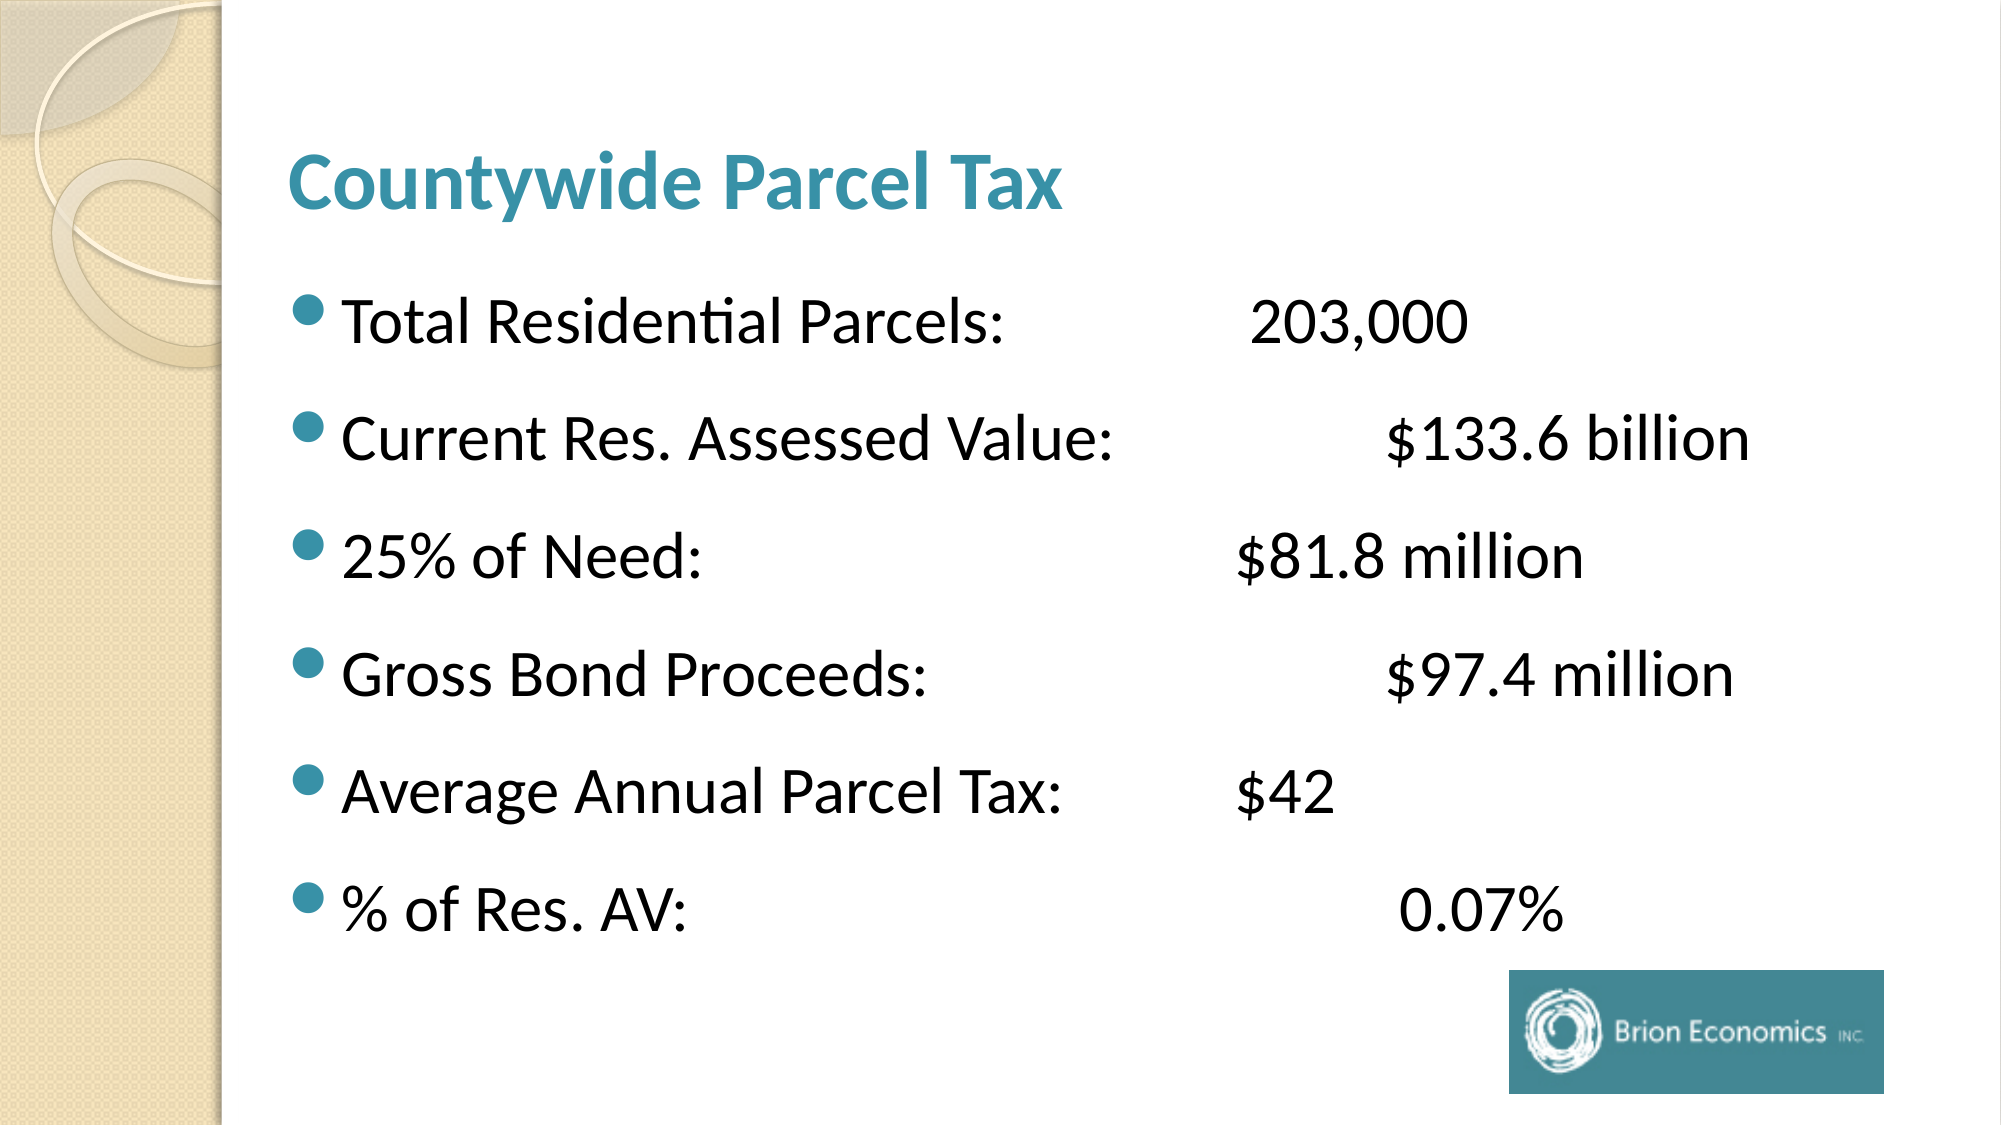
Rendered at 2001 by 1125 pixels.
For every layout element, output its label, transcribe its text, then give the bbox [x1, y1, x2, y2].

picture [1508, 970, 1884, 1094]
list Countywide Parcel Tax Total Residential Parcels: 203,000 Current Res. Assessed Value: $133.6 billion 25% of Need: $81.8 million Gross Bond Proceeds: $97.4 million Average Annual Parcel Tax: $42 % of Res. AV: 0.07% [260, 119, 1894, 1073]
